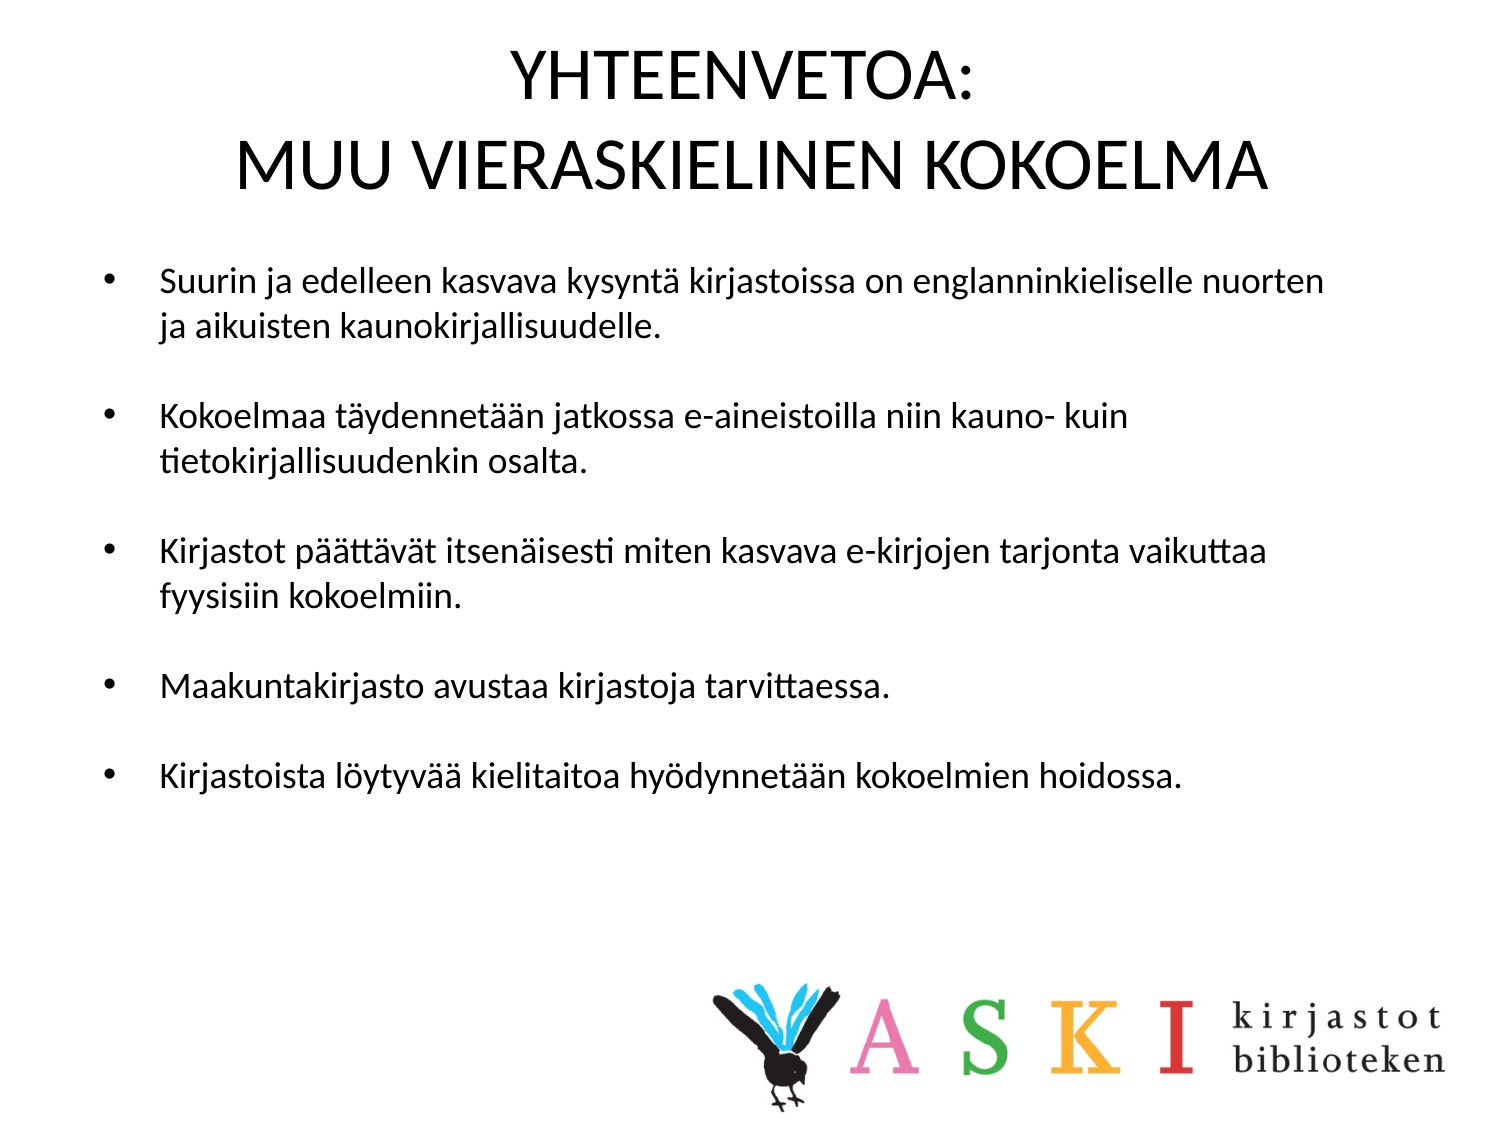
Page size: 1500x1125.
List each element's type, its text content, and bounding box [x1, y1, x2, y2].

text_box Suurin ja edelleen kasvava kysyntä kirjastoissa on englanninkieliselle nuorten ja aikuisten kaunokirjallisuudelle. Kokoelmaa täydennetään jatkossa e-aineistoilla niin kauno- kuin tietokirjallisuudenkin osalta. Kirjastot päättävät itsenäisesti miten kasvava e-kirjojen tarjonta vaikuttaa fyysisiin kokoelmiin. Maakuntakirjasto avustaa kirjastoja tarvittaessa. Kirjastoista löytyvää kielitaitoa hyödynnetään kokoelmien hoidossa. [88, 113, 1376, 899]
text_box YHTEENVETOA: MUU VIERASKIELINEN KOKOELMA [53, 17, 1452, 213]
picture [702, 965, 1452, 1125]
